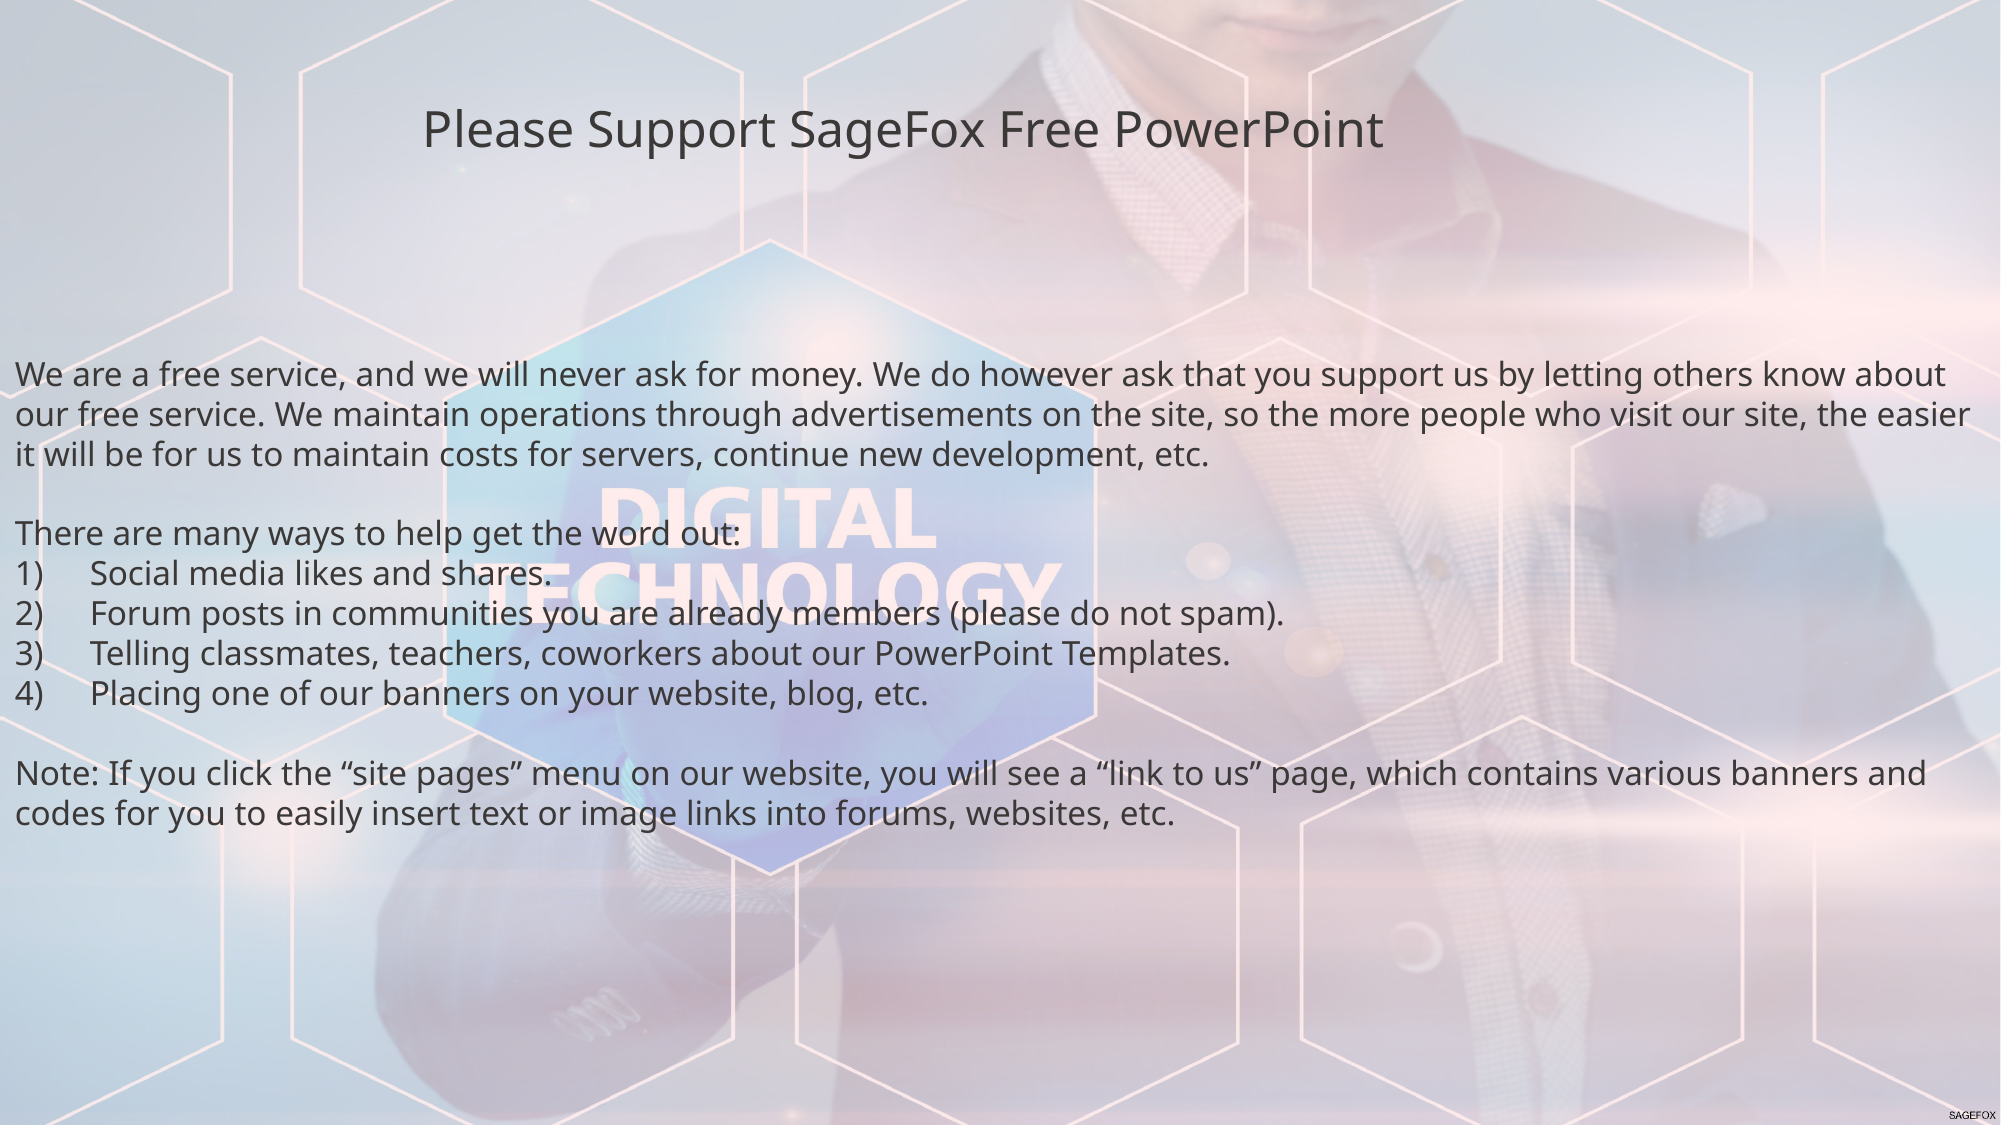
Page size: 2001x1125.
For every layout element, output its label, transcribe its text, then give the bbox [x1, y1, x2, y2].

title Please Support SageFox Free PowerPoint [363, 72, 1444, 190]
text_box We are a free service, and we will never ask for money. We do however ask that you support us by letting others know about our free service. We maintain operations through advertisements on the site, so the more people who visit our site, the easier it will be for us to maintain costs for servers, continue new development, etc. There are many ways to help get the word out: Social media likes and shares. Forum posts in communities you are already members (please do not spam). Telling classmates, teachers, coworkers about our PowerPoint Templates. Placing one of our banners on your website, blog, etc. Note: If you click the “site pages” menu on our website, you will see a “link to us” page, which contains various banners and codes for you to easily insert text or image links into forums, websites, etc. [0, 0, 2000, 1125]
